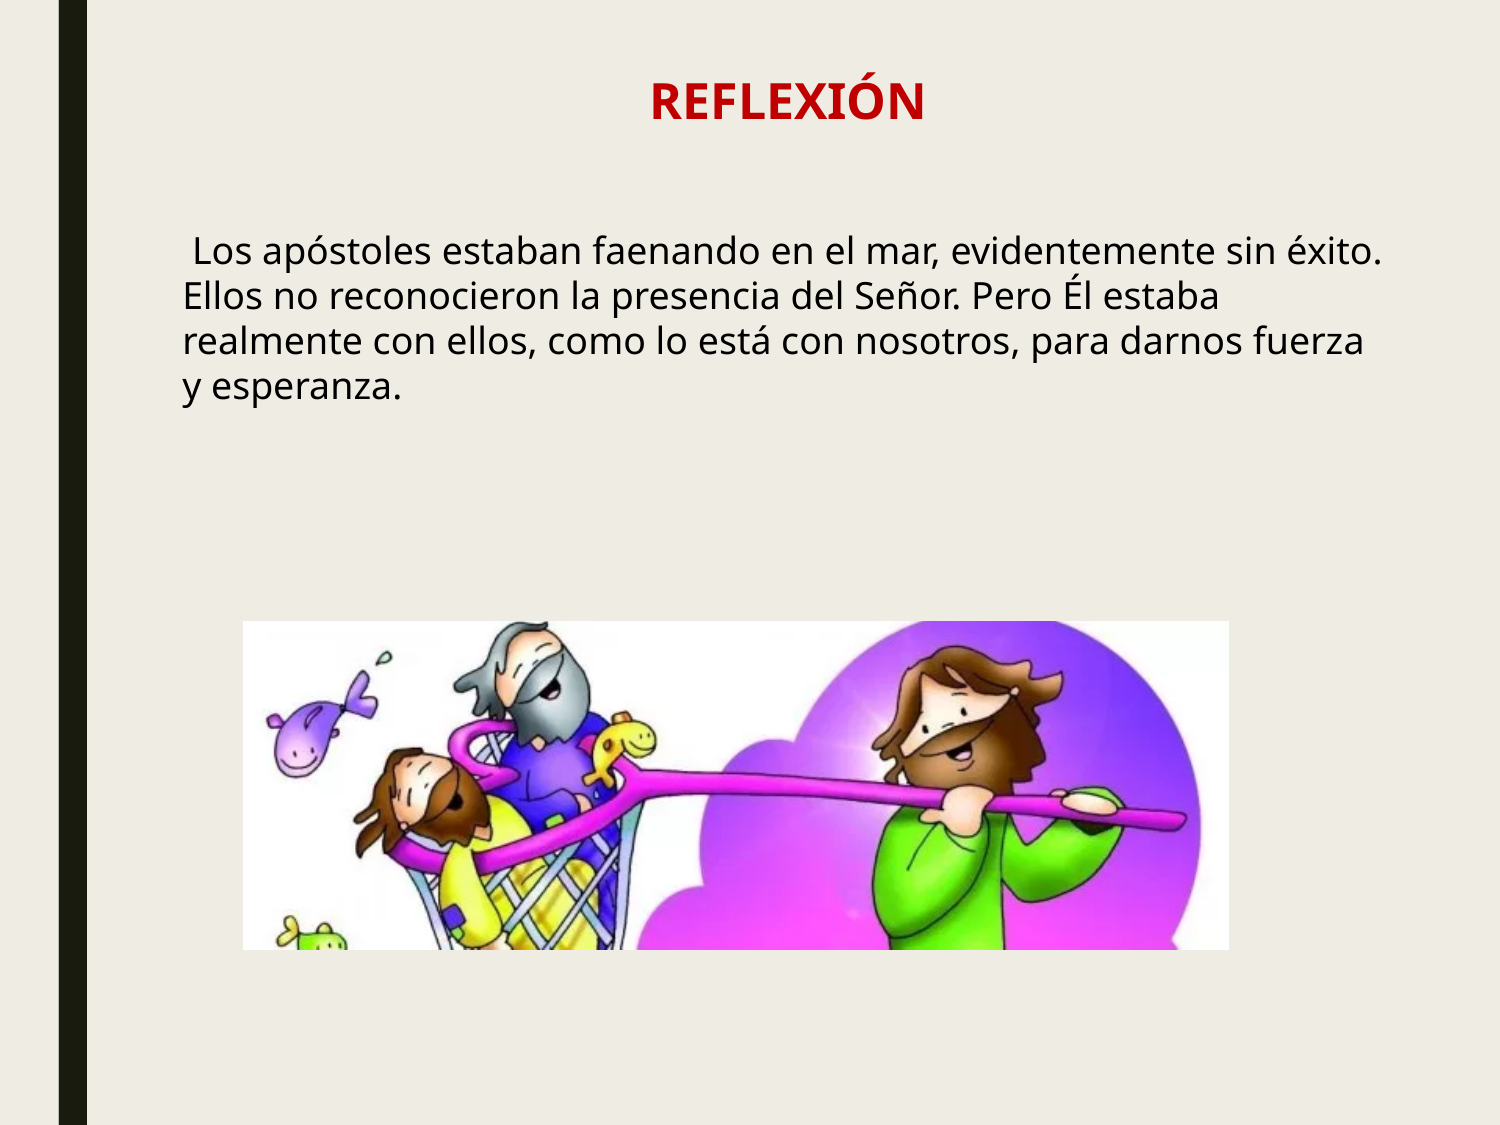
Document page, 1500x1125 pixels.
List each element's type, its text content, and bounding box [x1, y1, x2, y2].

text_box REFLEXIÓN [634, 62, 1019, 137]
text_box Los apóstoles estaban faenando en el mar, evidentemente sin éxito. Ellos no reconocieron la presencia del Señor. Pero Él estaba realmente con ellos, como lo está con nosotros, para darnos fuerza y esperanza. [167, 219, 1408, 415]
picture [243, 621, 1229, 950]
